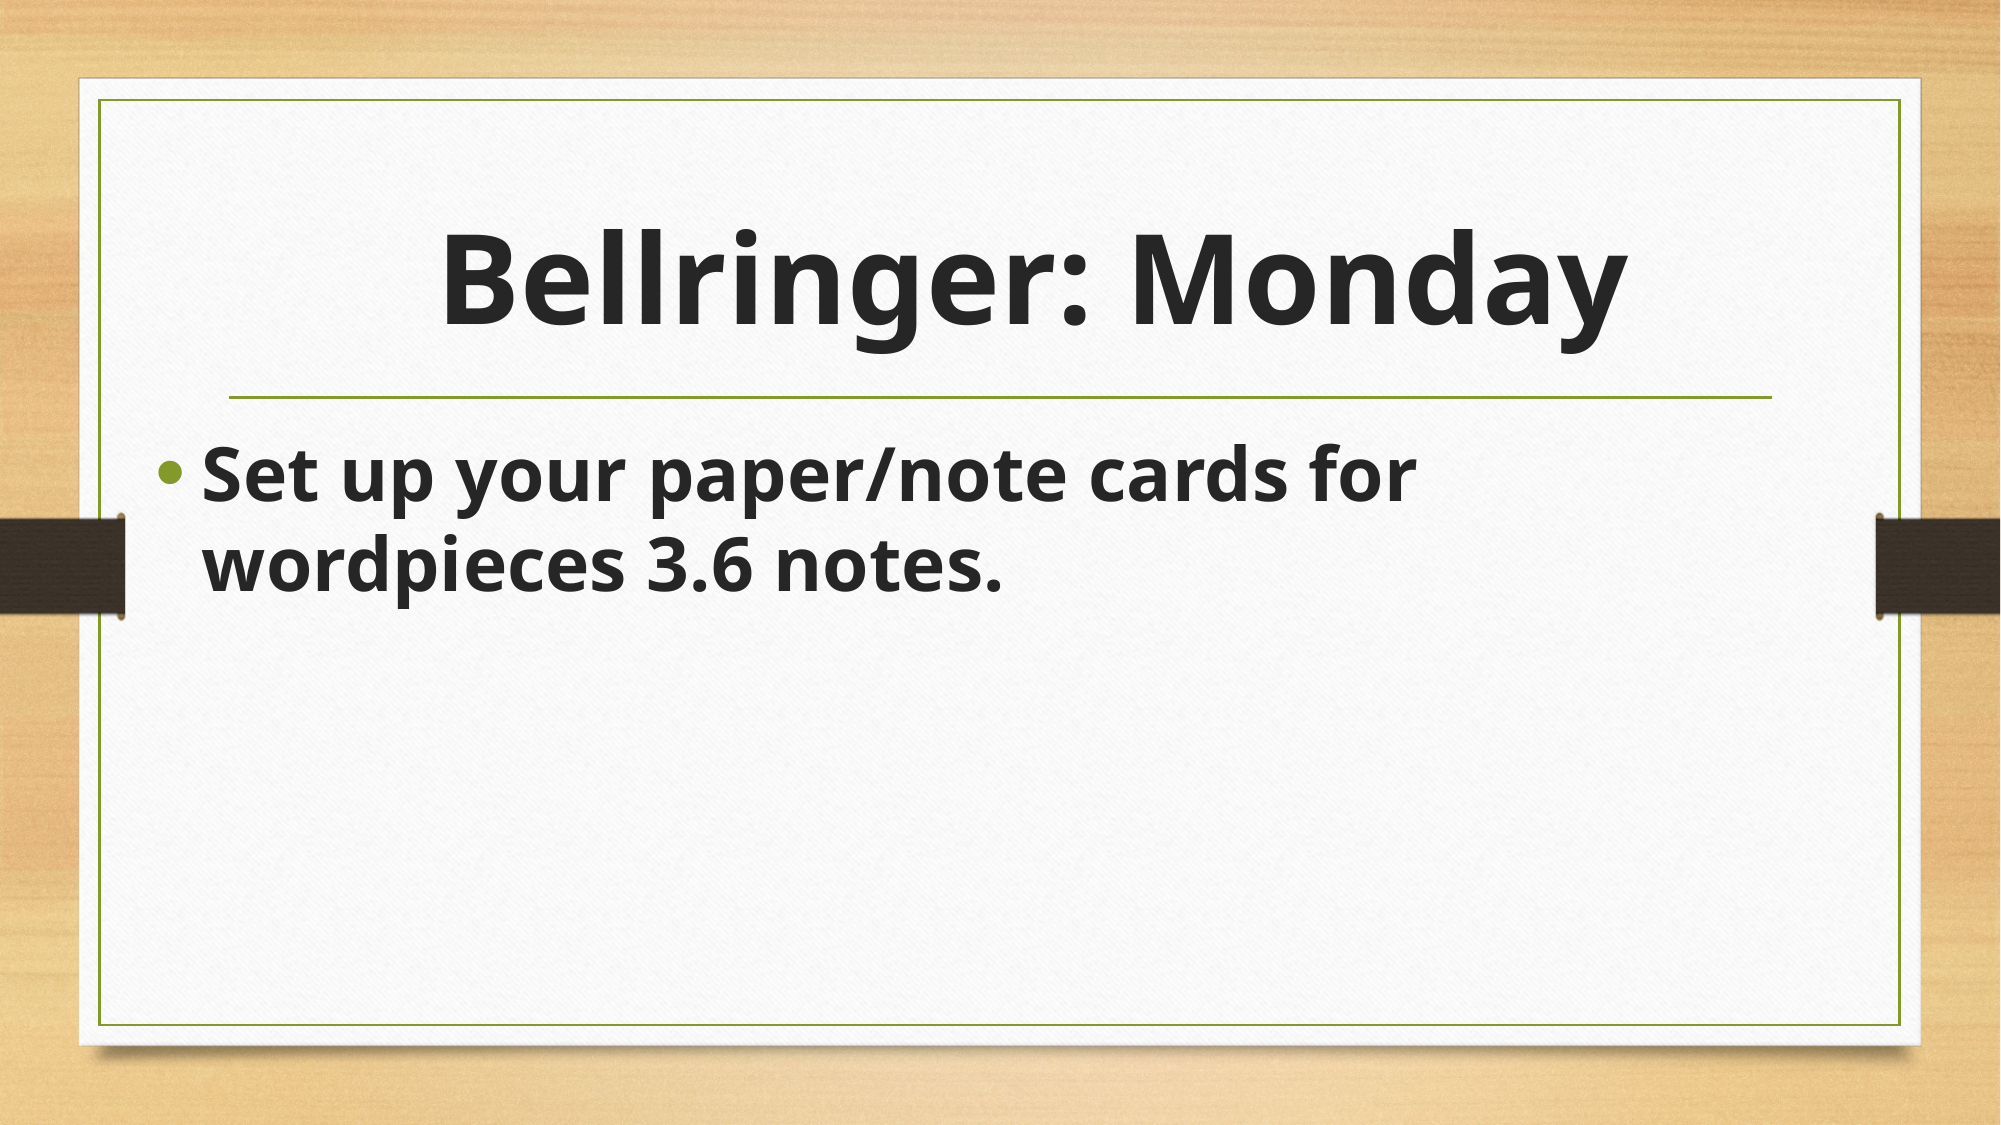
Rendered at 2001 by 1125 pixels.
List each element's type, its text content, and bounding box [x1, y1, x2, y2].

title Bellringer: Monday [212, 168, 1855, 382]
picture [0, 0, 2001, 1125]
list Set up your paper/note cards for wordpieces 3.6 notes. [140, 419, 1876, 964]
